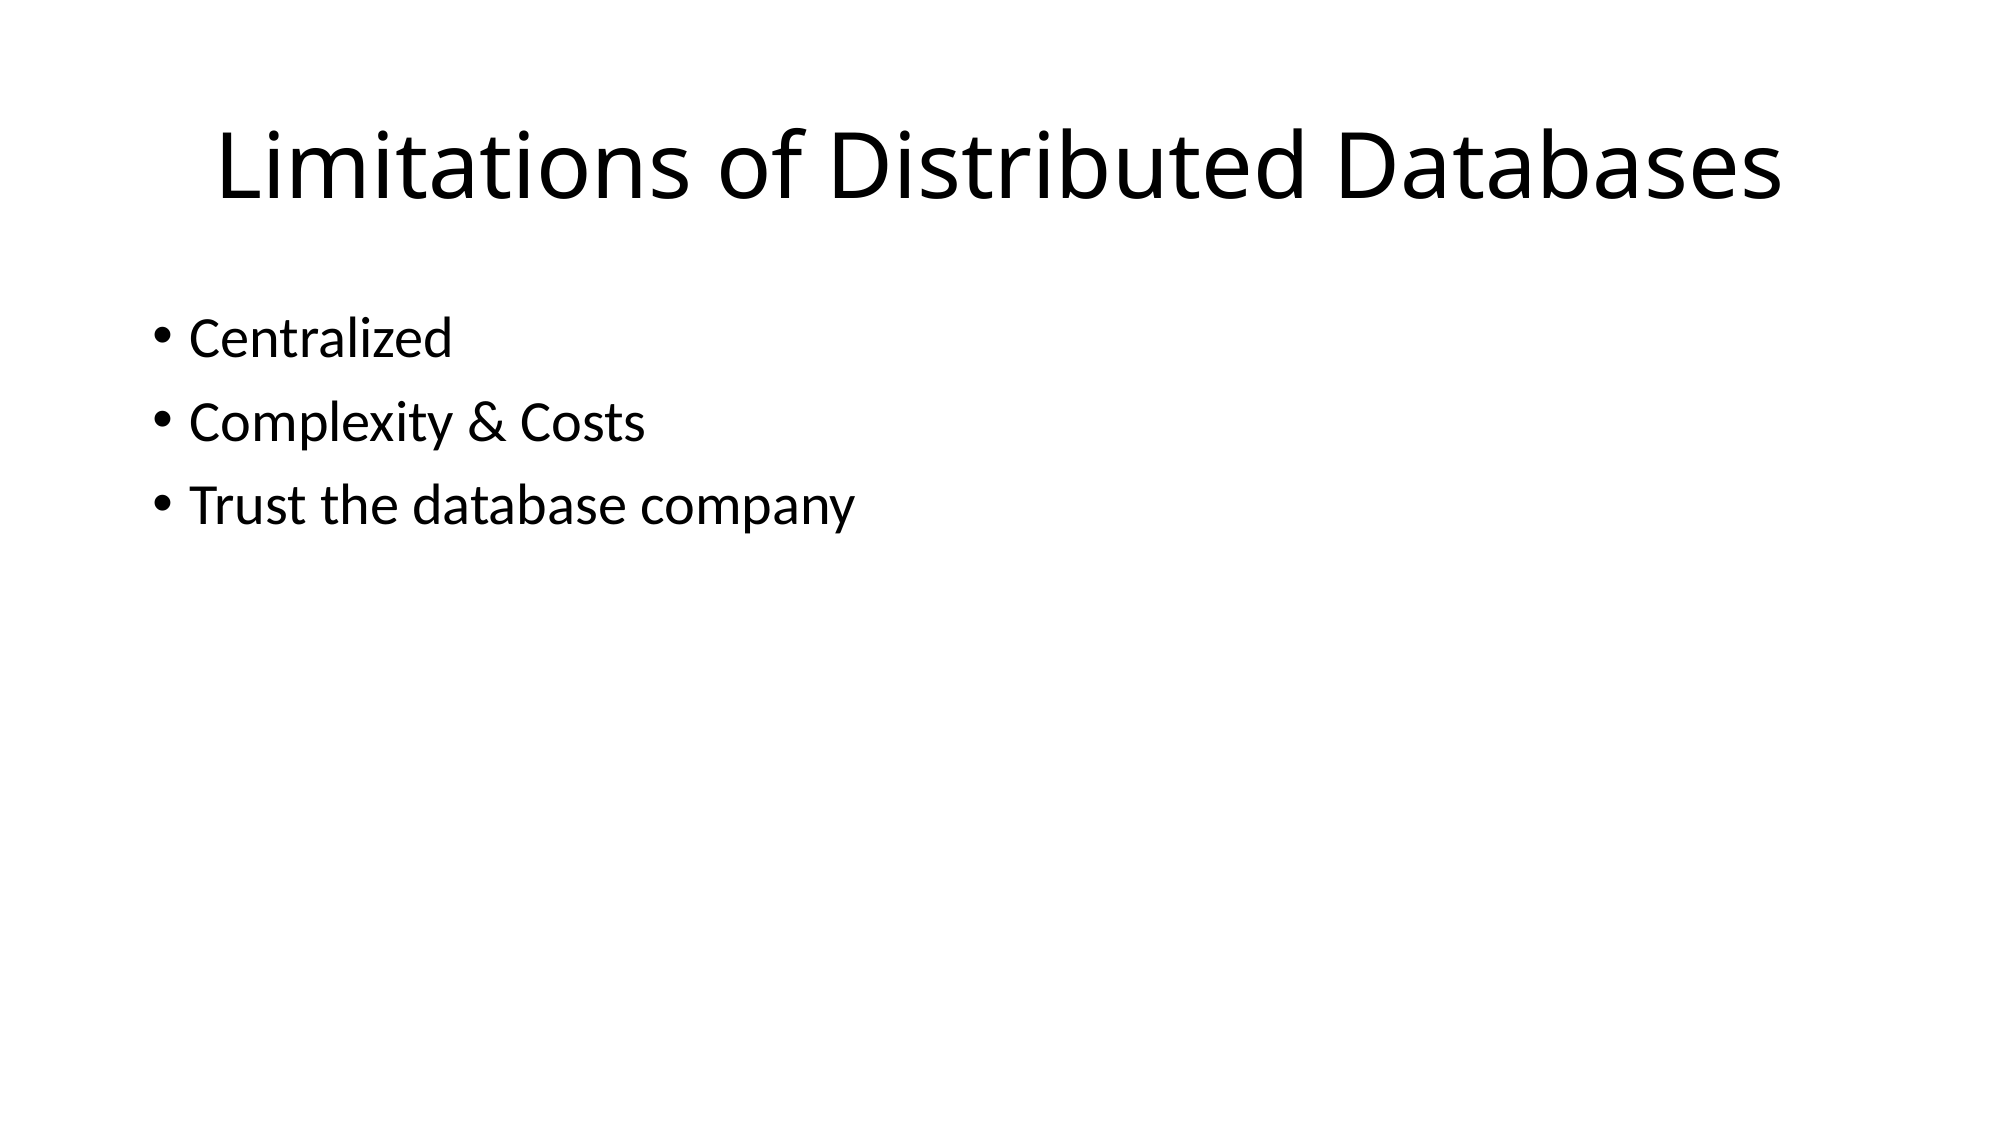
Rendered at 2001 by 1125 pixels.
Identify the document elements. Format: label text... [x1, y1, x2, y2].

title Limitations of Distributed Databases [137, 59, 1863, 278]
list Centralized Complexity & Costs Trust the database company [137, 299, 1863, 1014]
